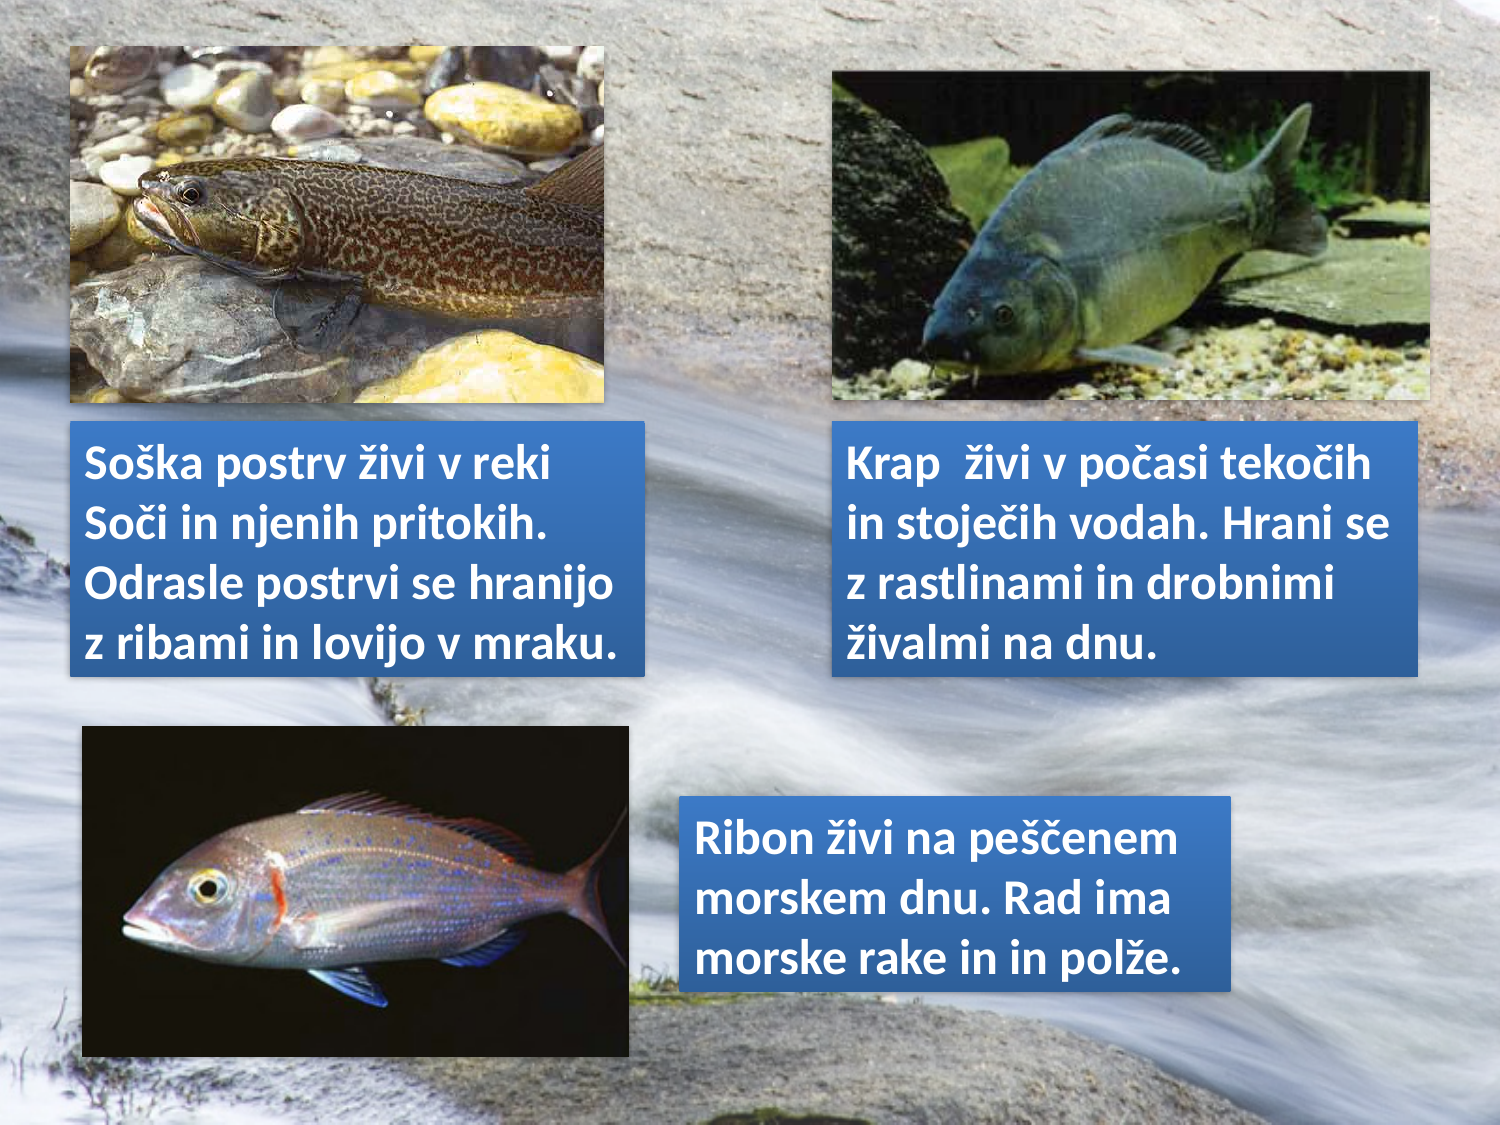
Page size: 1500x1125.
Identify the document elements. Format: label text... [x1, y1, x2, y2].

text_box Ribon živi na peščenem morskem dnu. Rad ima morske rake in in polže. [679, 796, 1231, 992]
picture [70, 46, 604, 403]
text_box Soška postrv živi v reki Soči in njenih pritokih. Odrasle postrvi se hranijo z ribami in lovijo v mraku. [70, 421, 645, 677]
picture [831, 70, 1430, 401]
picture [81, 726, 629, 1057]
text_box Krap živi v počasi tekočih in stoječih vodah. Hrani se z rastlinami in drobnimi živalmi na dnu. [831, 421, 1418, 677]
